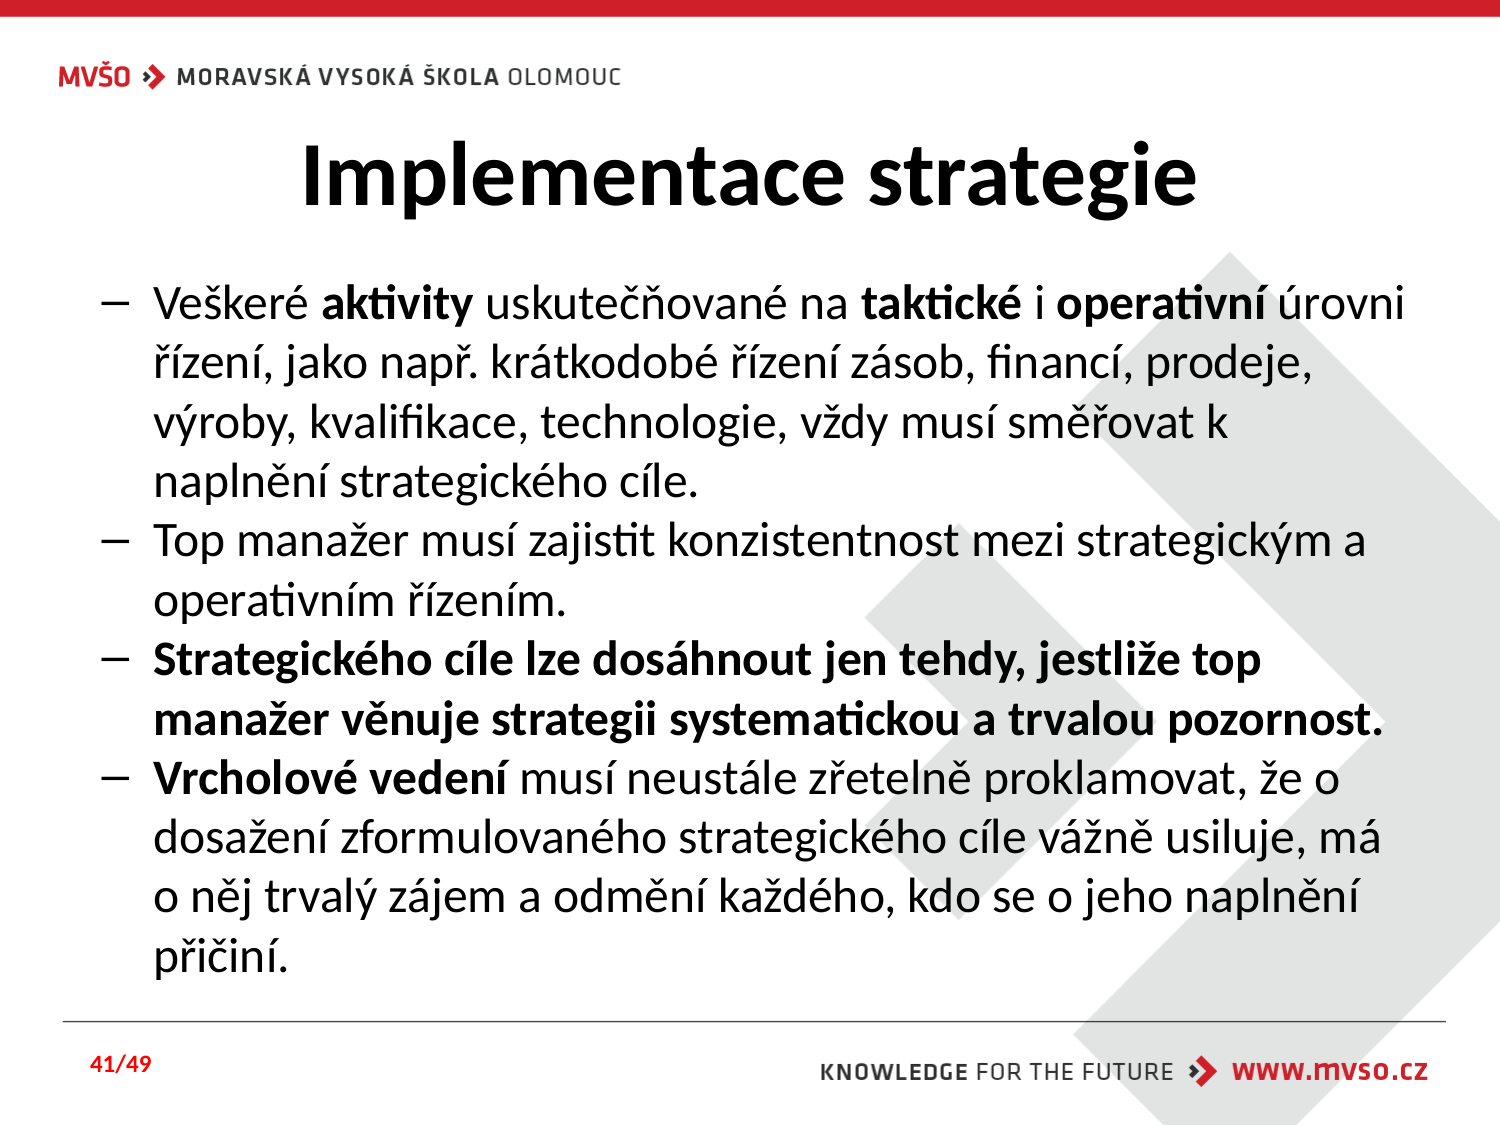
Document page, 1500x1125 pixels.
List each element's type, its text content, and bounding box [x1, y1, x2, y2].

text_box 41/49 [74, 1040, 213, 1085]
picture [0, 0, 1500, 1125]
list Veškeré aktivity uskutečňované na taktické i operativní úrovni řízení, jako např. krátkodobé řízení zásob, financí, prodeje, výroby, kvalifikace, technologie, vždy musí směřovat k naplnění strategického cíle. Top manažer musí zajistit konzistentnost mezi strategickým a operativním řízením. Strategického cíle lze dosáhnout jen tehdy, jestliže top manažer věnuje strategii systematickou a trvalou pozornost. Vrcholové vedení musí neustále zřetelně proklamovat, že o dosažení zformulovaného strategického cíle vážně usiluje, má o něj trvalý zájem a odmění každého, kdo se o jeho naplnění přičiní. [75, 262, 1425, 1005]
title Implementace strategie [75, 75, 1425, 262]
